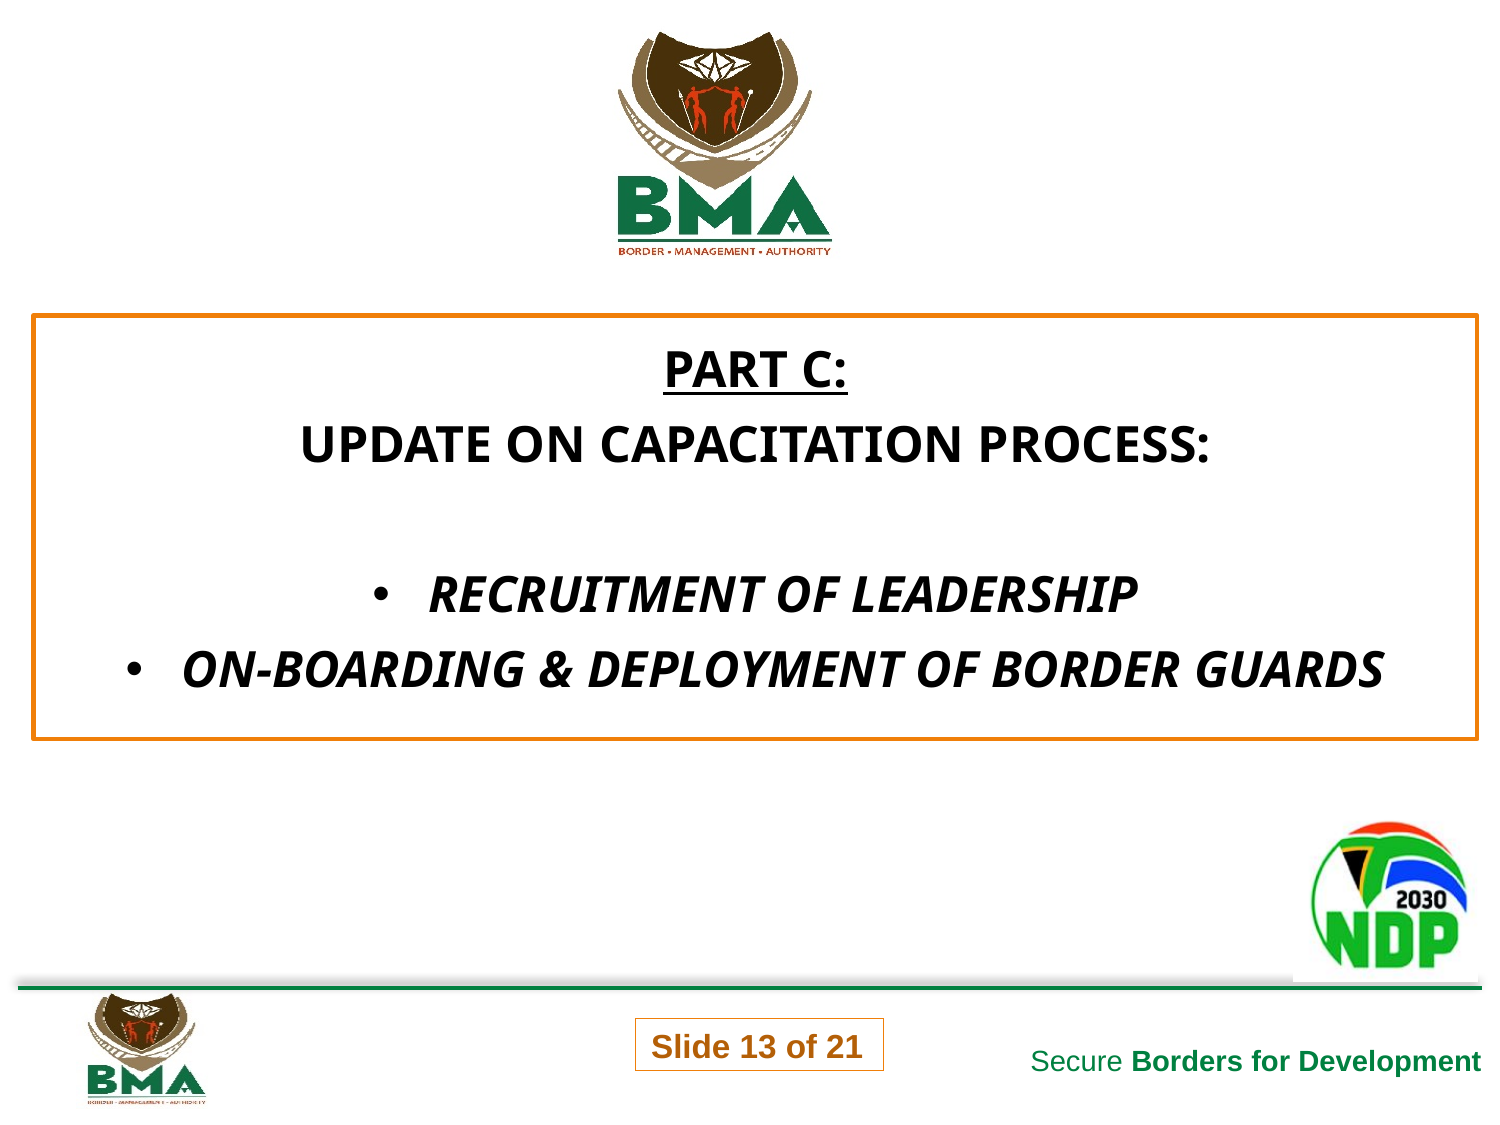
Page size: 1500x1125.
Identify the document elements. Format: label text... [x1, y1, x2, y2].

picture [76, 989, 219, 1109]
picture [1293, 804, 1478, 983]
text_box Secure Borders for Development [1015, 1034, 1497, 1085]
list PART C: UPDATE ON CAPACITATION PROCESS: RECRUITMENT OF LEADERSHIP ON-BOARDING & DEPLOYMENT OF BORDER GUARDS [31, 313, 1479, 741]
picture [596, 18, 853, 266]
text_box Slide 13 of 21 [635, 1018, 884, 1071]
